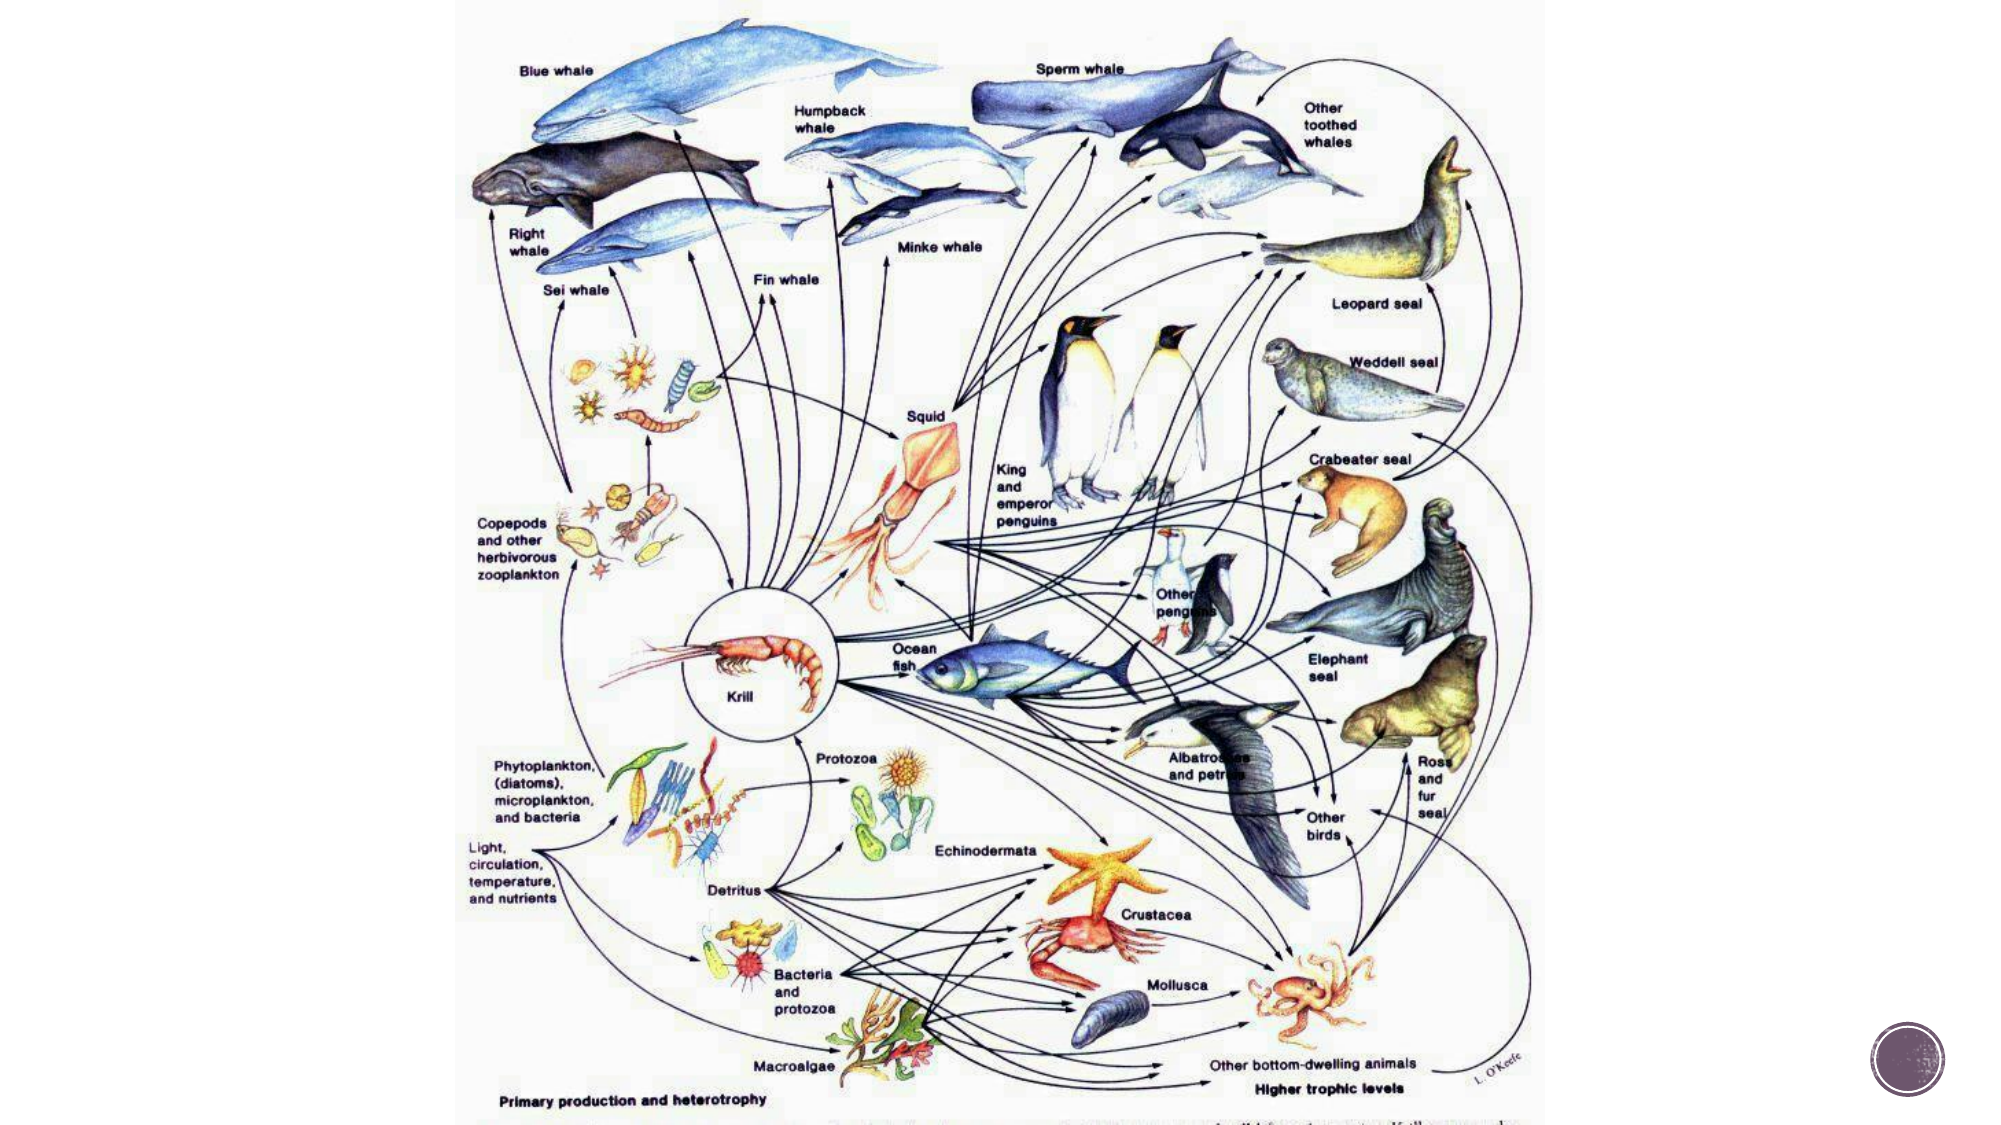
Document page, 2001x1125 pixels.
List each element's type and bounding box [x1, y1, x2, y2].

picture [455, 0, 1545, 1125]
